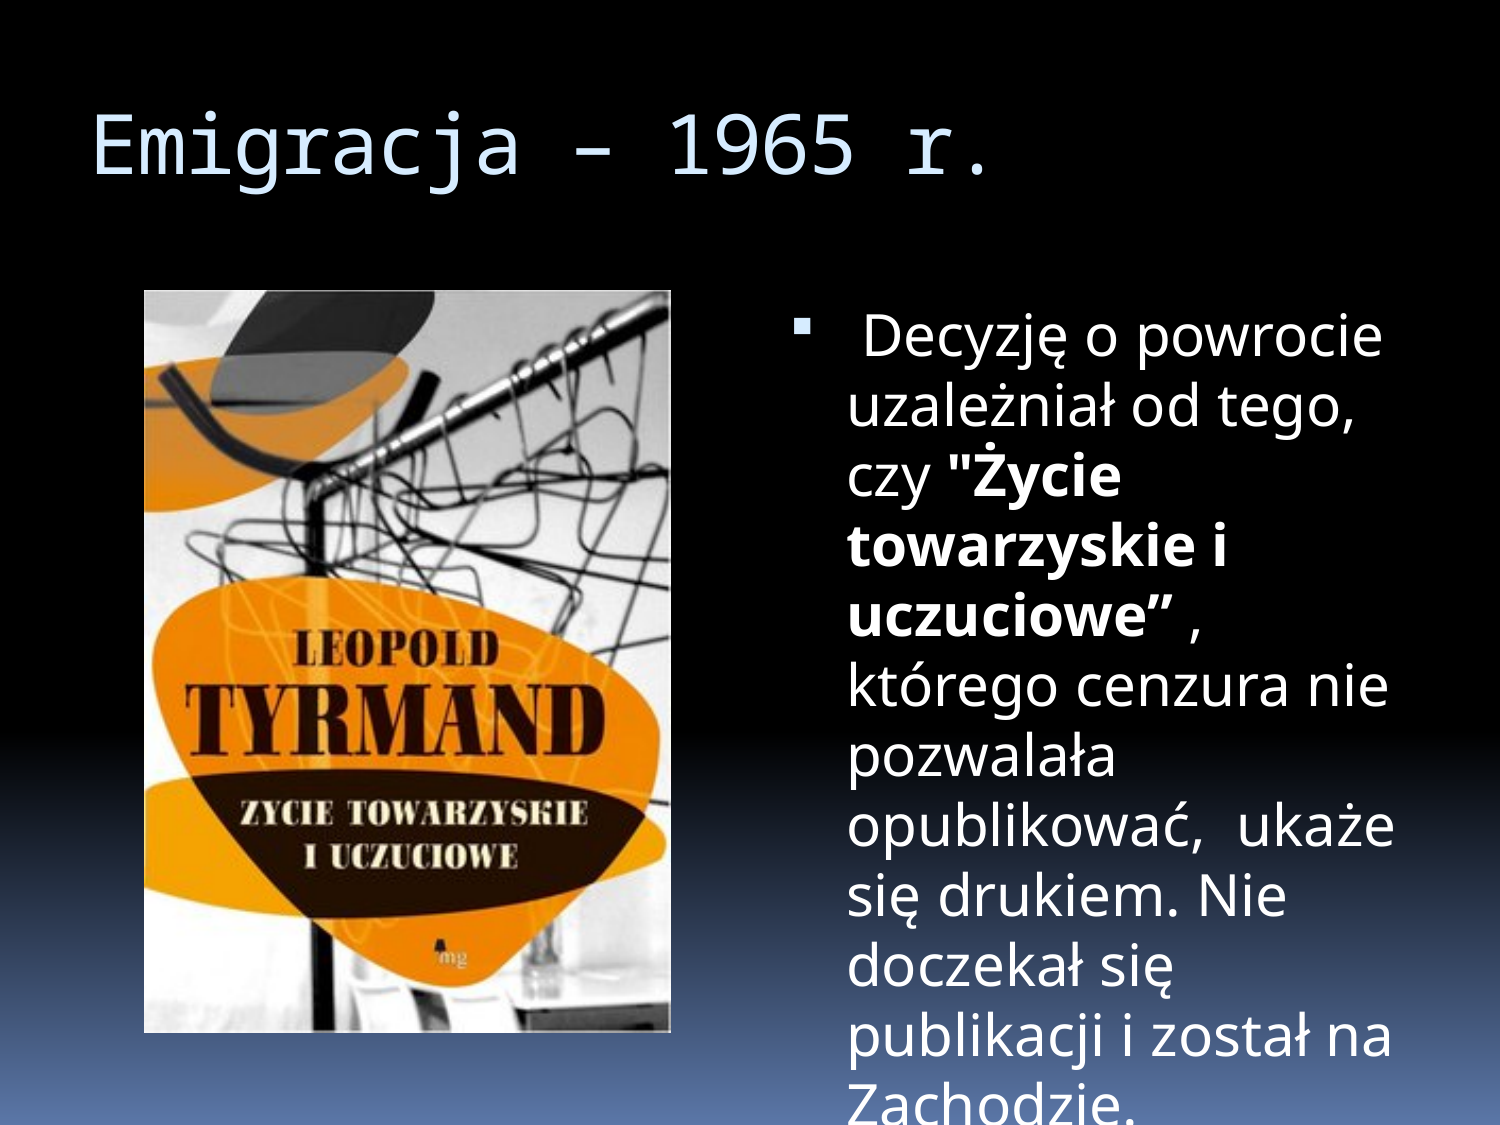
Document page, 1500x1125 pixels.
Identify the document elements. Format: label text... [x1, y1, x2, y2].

title Emigracja – 1965 r. [75, 83, 1425, 234]
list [143, 289, 671, 1034]
list Decyzję o powrocie uzależniał od tego, czy "Życie towarzyskie i uczuciowe” , którego cenzura nie pozwalała opublikować, ukaże się drukiem. Nie doczekał się publikacji i został na Zachodzie. [763, 290, 1427, 1033]
